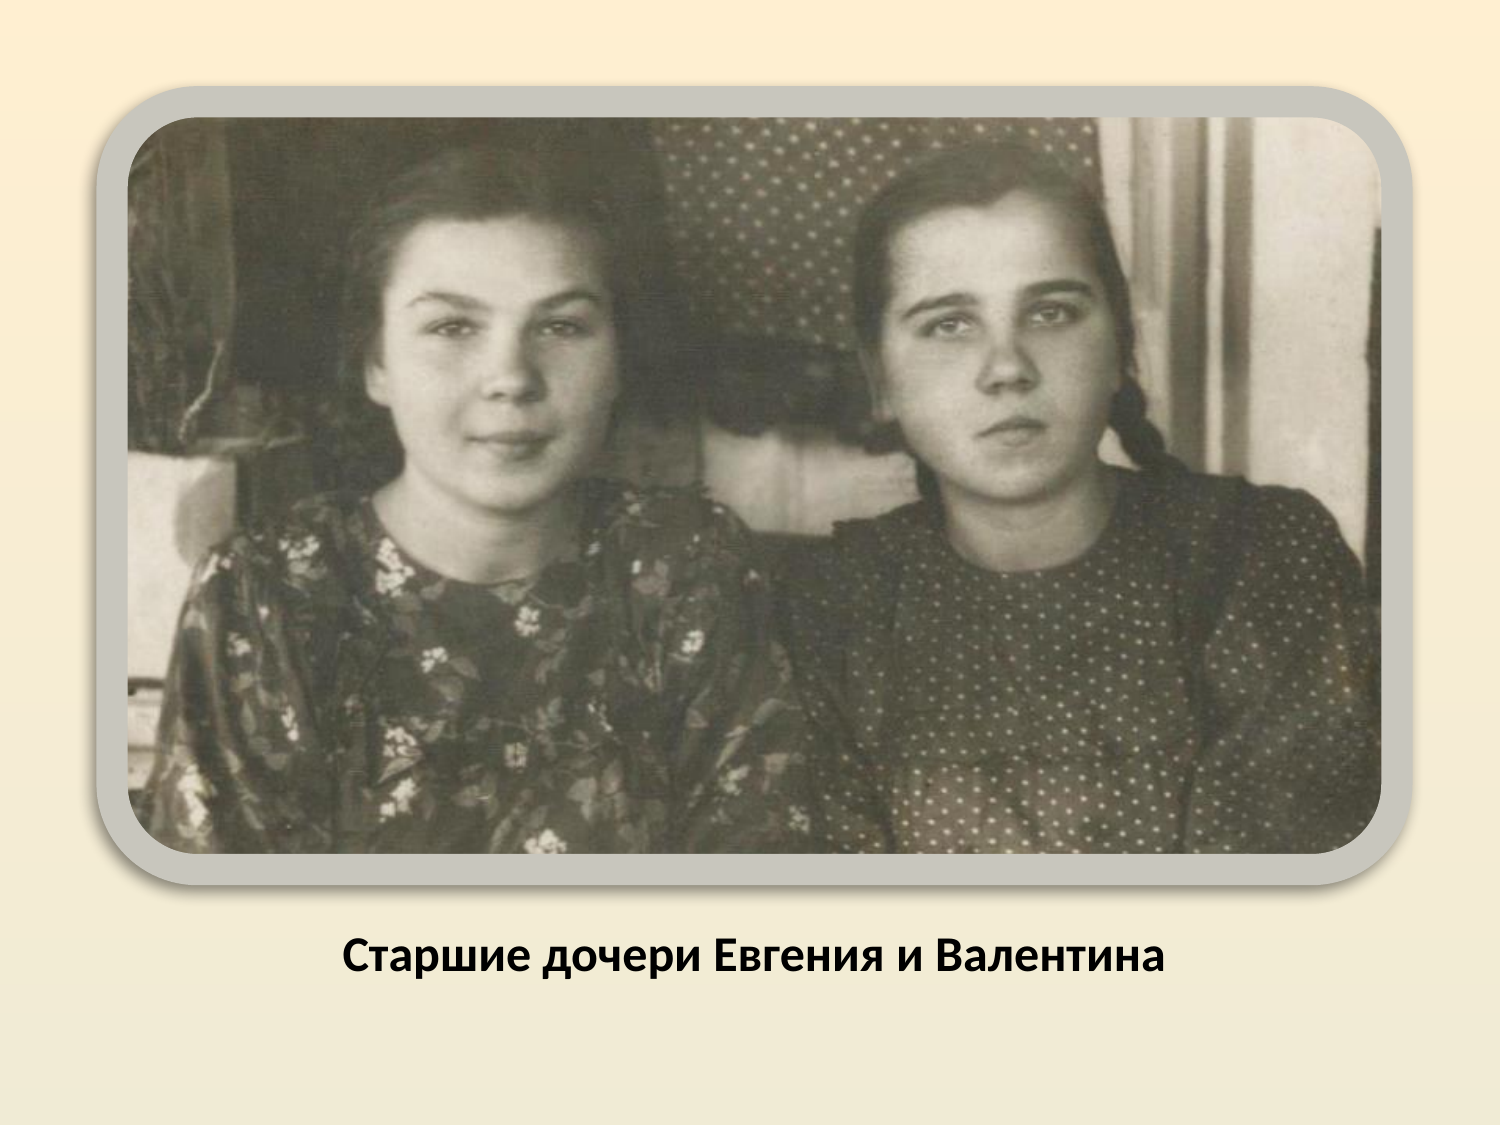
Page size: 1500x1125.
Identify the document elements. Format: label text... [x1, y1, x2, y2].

picture [111, 101, 1398, 870]
text_box Старшие дочери Евгения и Валентина [327, 914, 1182, 990]
